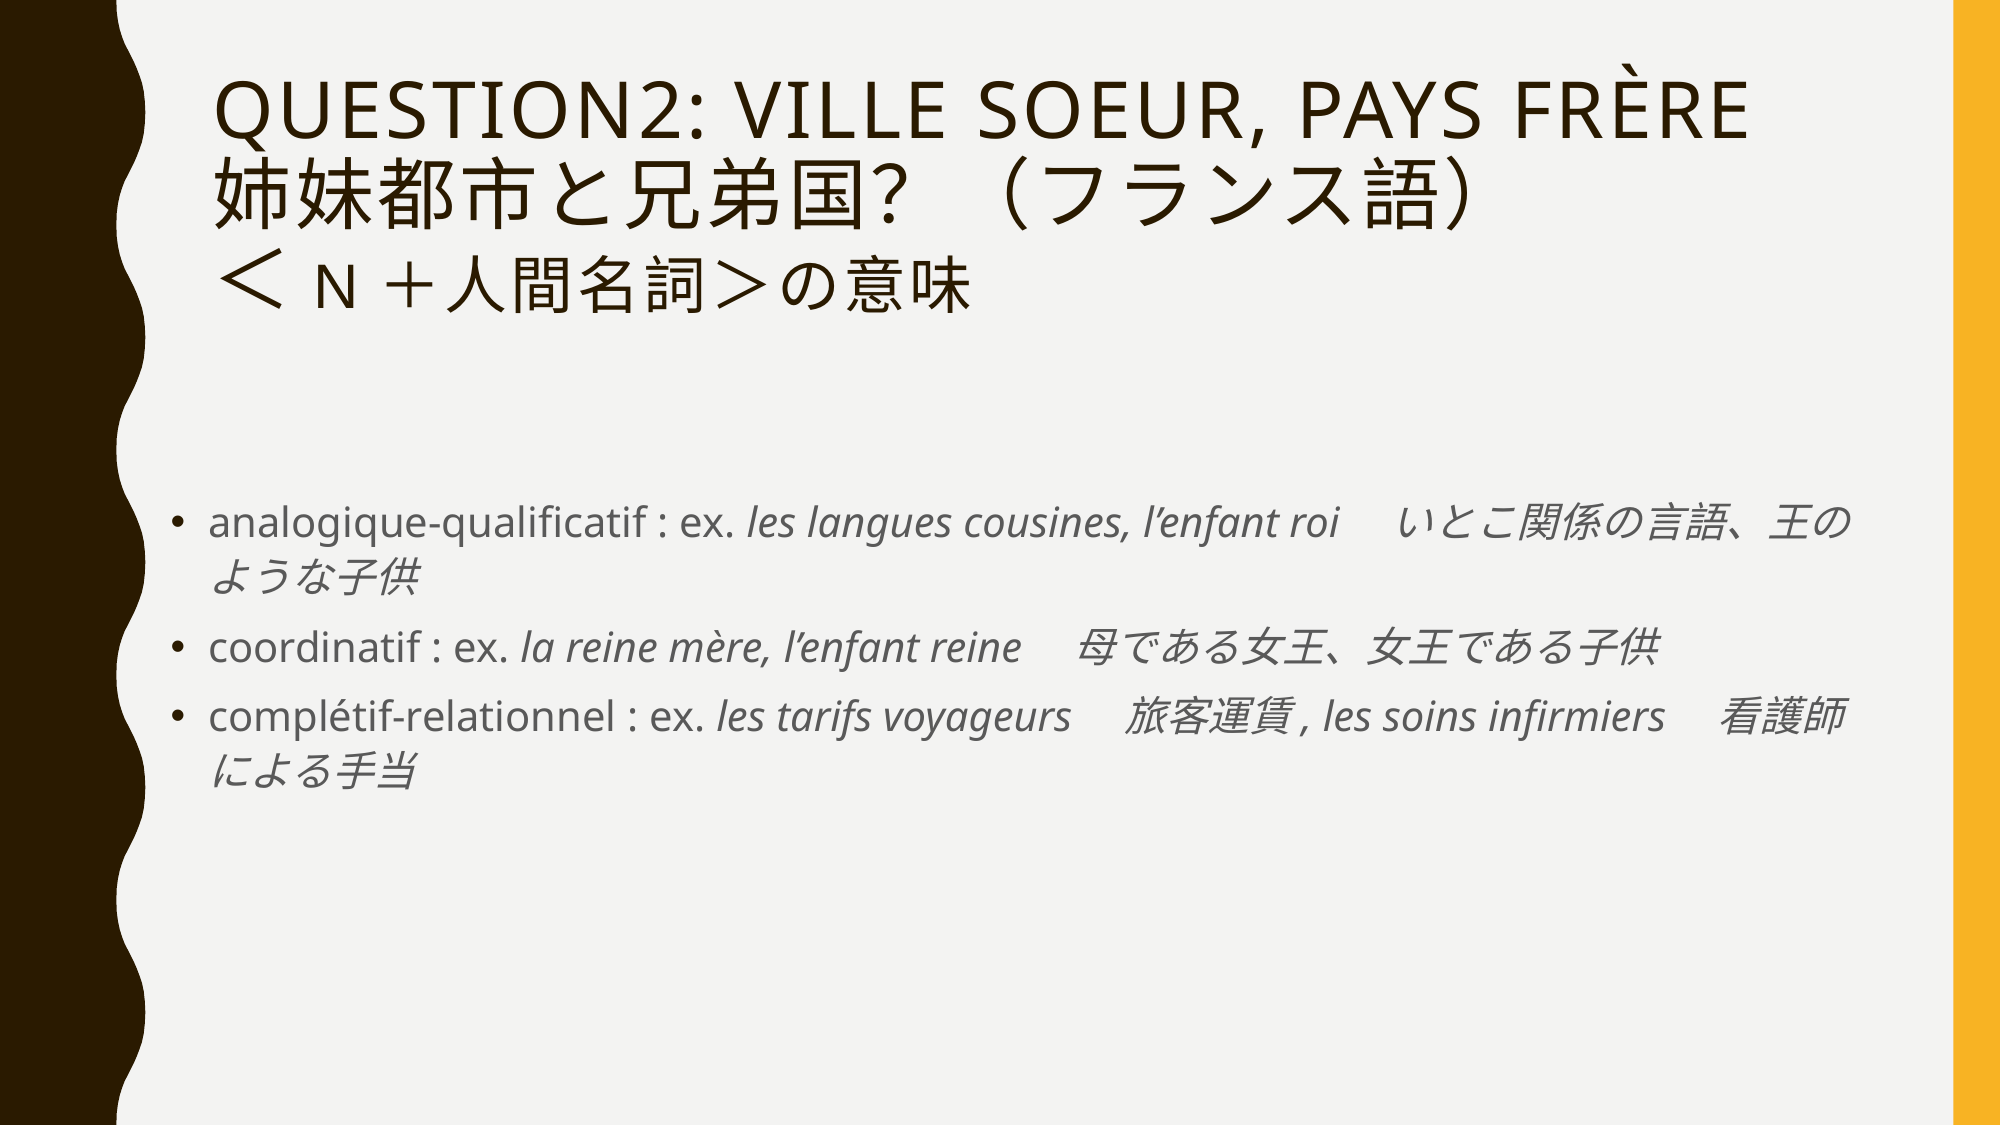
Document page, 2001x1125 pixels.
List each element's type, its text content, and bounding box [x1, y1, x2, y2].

title Question2: ville soeur, Pays Frère 姉妹都市と兄弟国？（フランス語） ＜N＋人間名詞＞の意味 [204, 62, 1845, 376]
list analogique-qualificatif : ex. les langues cousines, l’enfant roi いとこ関係の言語、王のような子供 coordinatif : ex. la reine mère, l’enfant reine 母である女王、女王である子供 complétif-relationnel : ex. les tarifs voyageurs 旅客運賃, les soins infirmiers 看護師による手当 [162, 483, 1888, 751]
